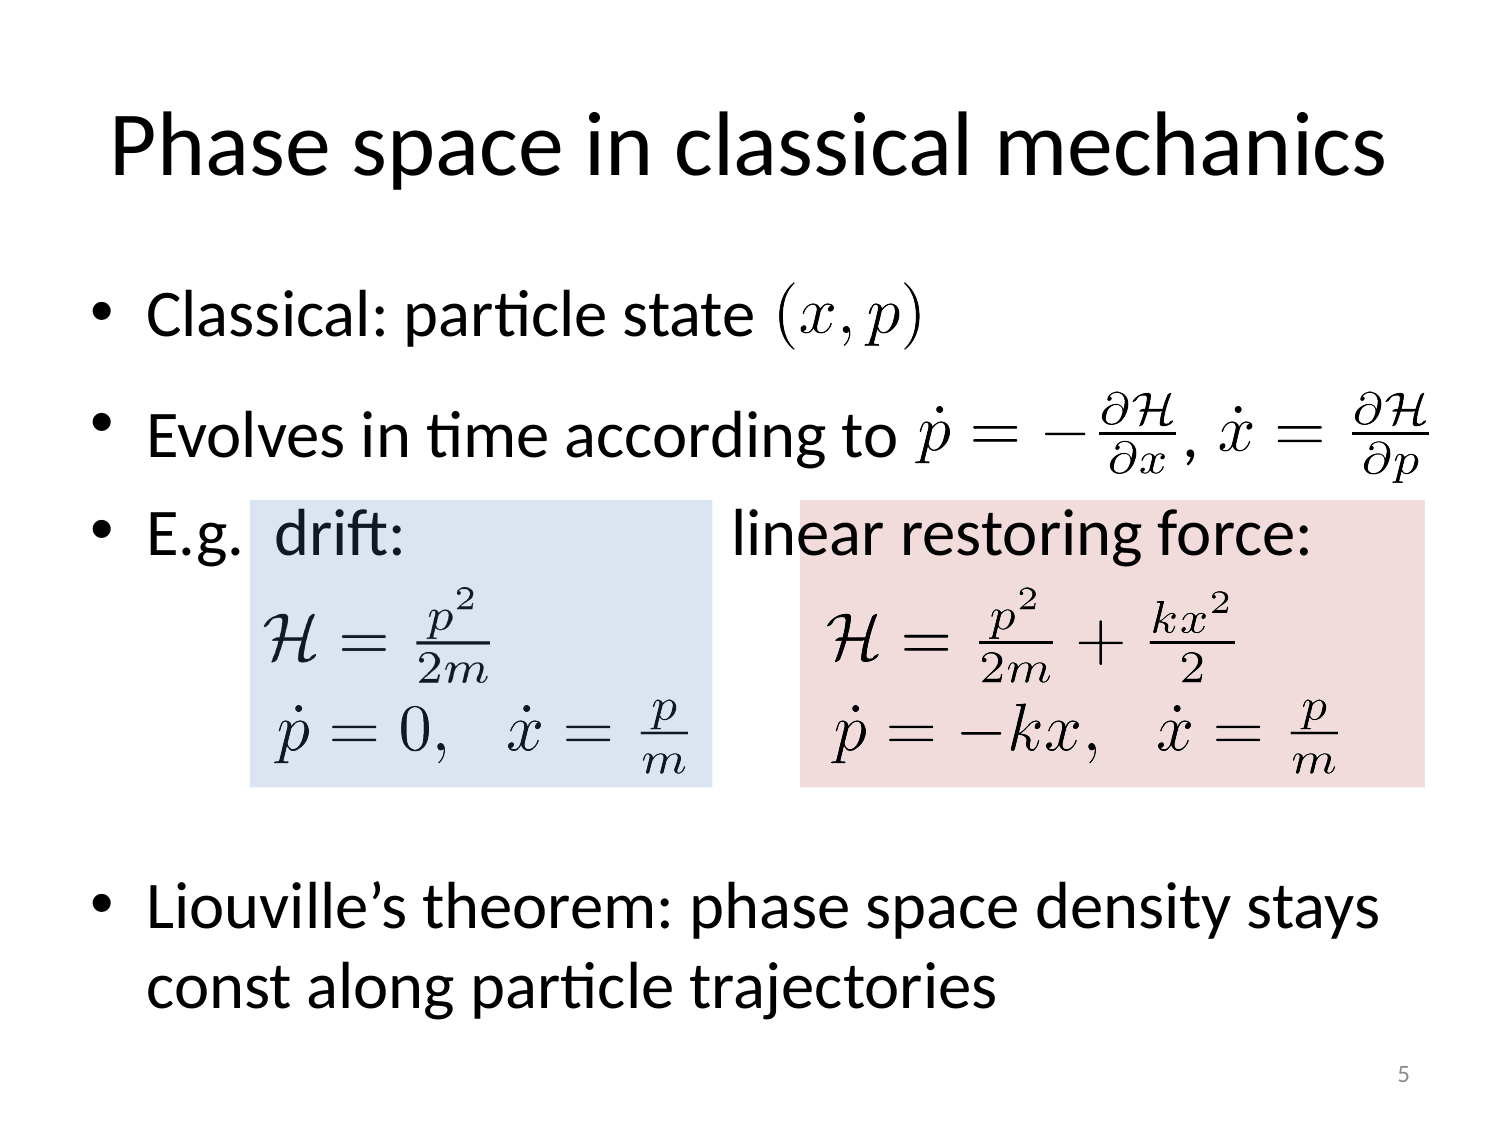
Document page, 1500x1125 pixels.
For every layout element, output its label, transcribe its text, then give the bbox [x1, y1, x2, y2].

picture [262, 587, 490, 683]
picture [831, 699, 1338, 774]
text_box [248, 498, 714, 789]
picture [1217, 391, 1430, 483]
picture [772, 282, 920, 350]
title Phase space in classical mechanics [75, 45, 1425, 233]
picture [274, 699, 688, 774]
picture [915, 391, 1177, 475]
picture [824, 587, 1235, 683]
slide_number 5 [1074, 1042, 1425, 1103]
list Classical: particle state Evolves in time according to , E.g. drift: linear restoring force: Liouville’s theorem: phase space density stays const along particle trajectories [75, 262, 1425, 1125]
